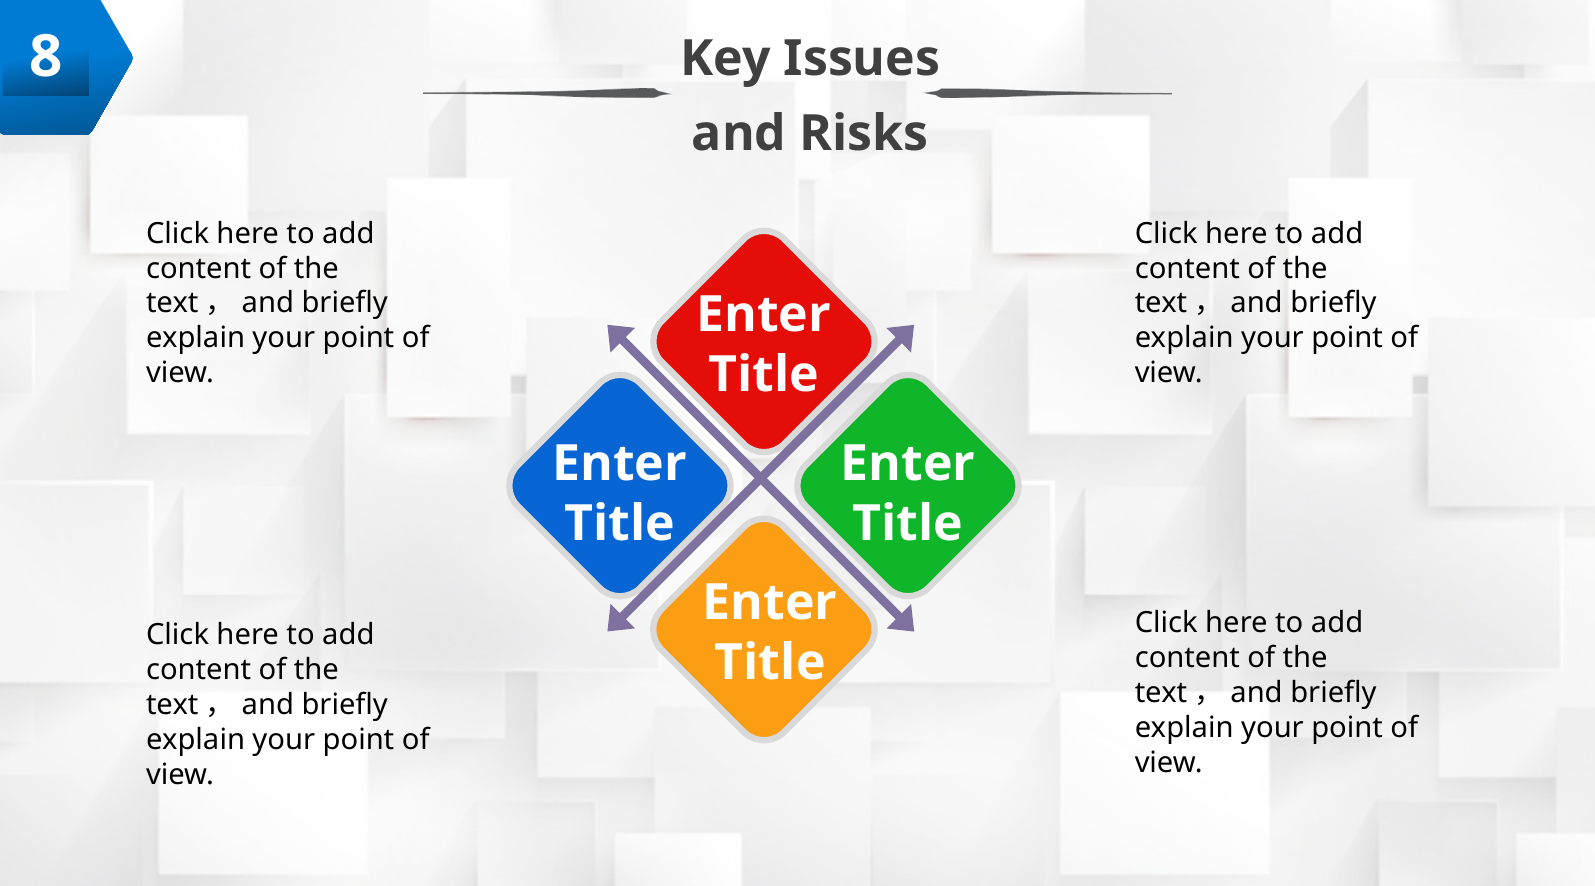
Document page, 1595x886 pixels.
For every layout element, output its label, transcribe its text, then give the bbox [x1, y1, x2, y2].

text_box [532, 254, 995, 717]
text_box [0, 0, 122, 147]
text_box Click here to add content of the text，and briefly explain your point of view. [1119, 206, 1474, 397]
picture [0, 0, 1595, 886]
text_box Click here to add content of the text，and briefly explain your point of view. [131, 608, 485, 798]
text_box Click here to add content of the text，and briefly explain your point of view. [131, 206, 485, 397]
text_box Click here to add content of the text，and briefly explain your point of view. [1119, 595, 1474, 786]
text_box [423, 10, 1172, 163]
